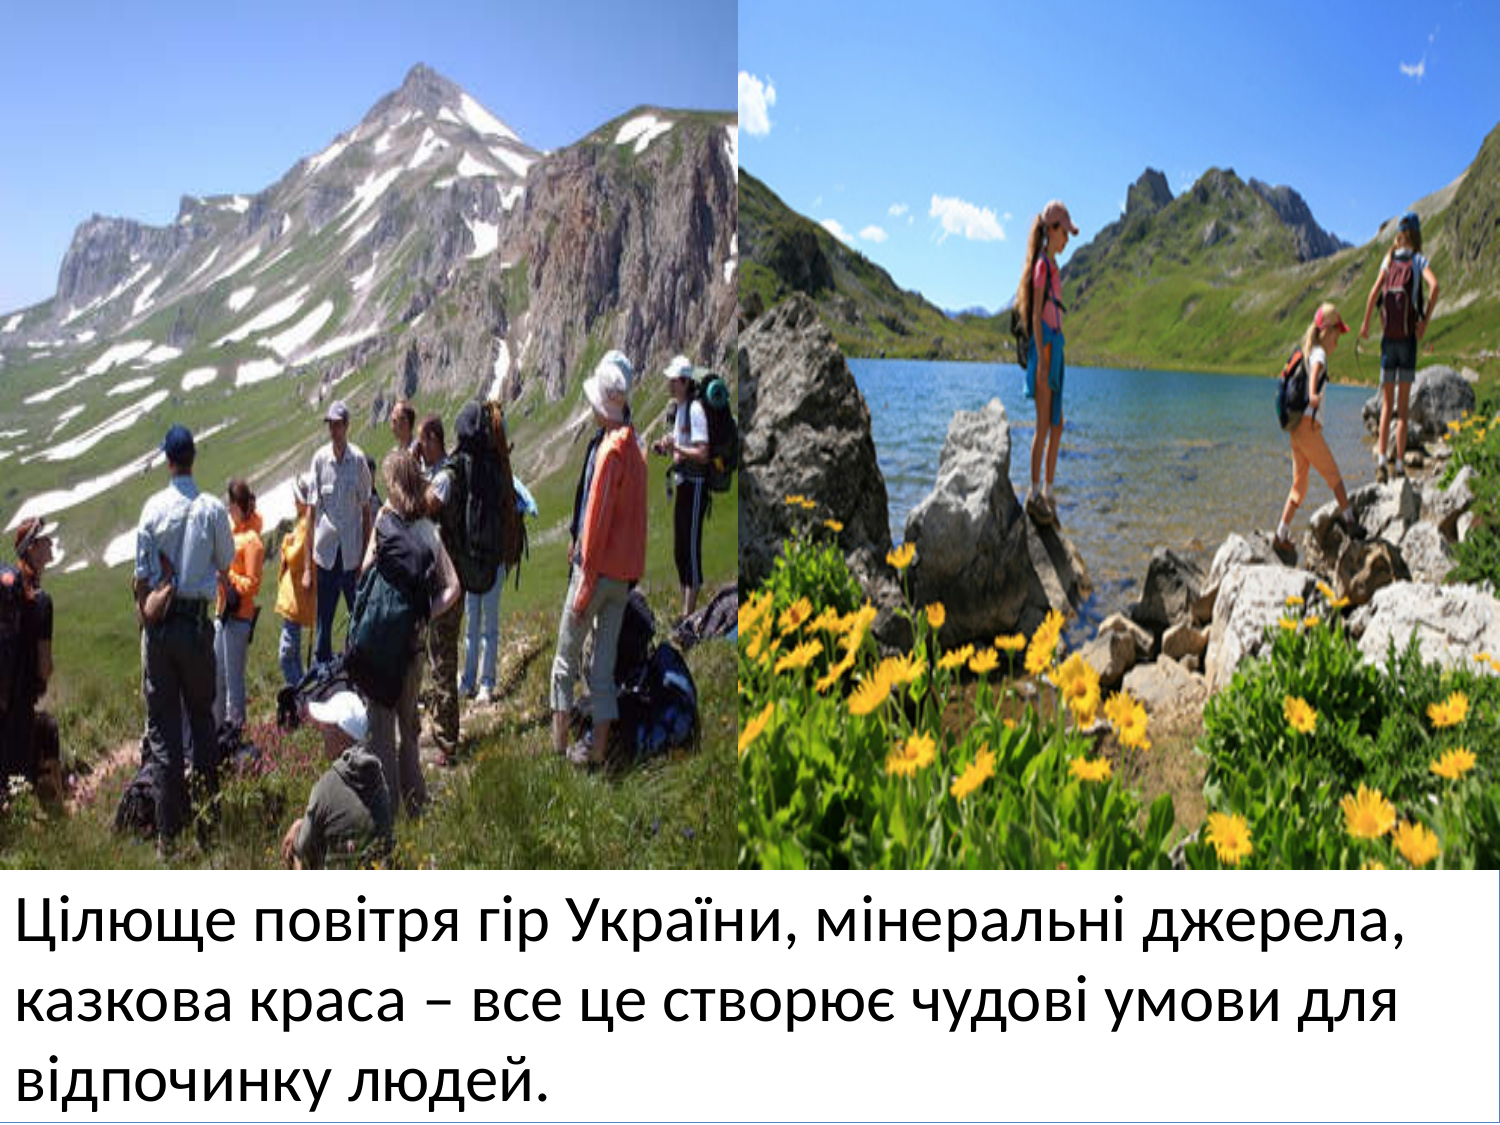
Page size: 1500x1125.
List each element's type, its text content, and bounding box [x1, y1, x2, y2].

text_box Цілюще повітря гір України, мінеральні джерела, казкова краса – все це створює чудові умови для відпочинку людей. [0, 877, 1500, 1123]
picture [0, 0, 1500, 870]
